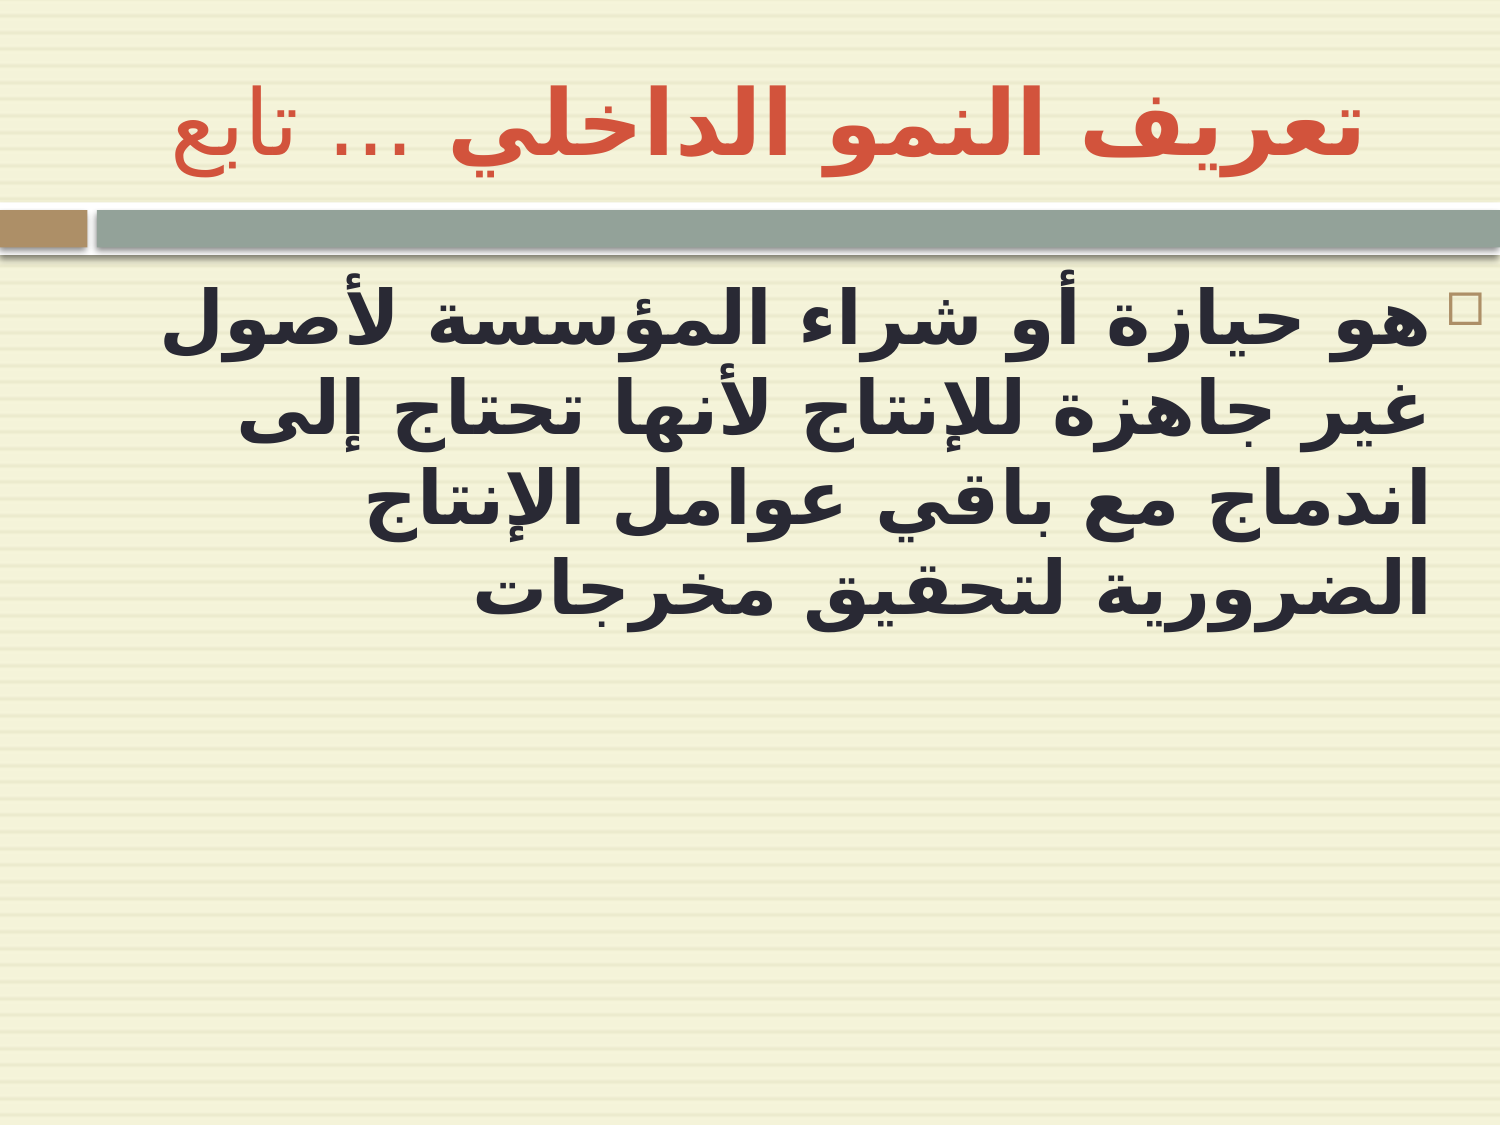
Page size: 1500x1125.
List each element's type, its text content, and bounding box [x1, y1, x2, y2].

title تعريف النمو الداخلي ... تابع [100, 37, 1438, 200]
list هو حيازة أو شراء المؤسسة لأصول غير جاهزة للإنتاج لأنها تحتاج إلى اندماج مع باقي عوامل الإنتاج الضرورية لتحقيق مخرجات [17, 262, 1500, 1125]
